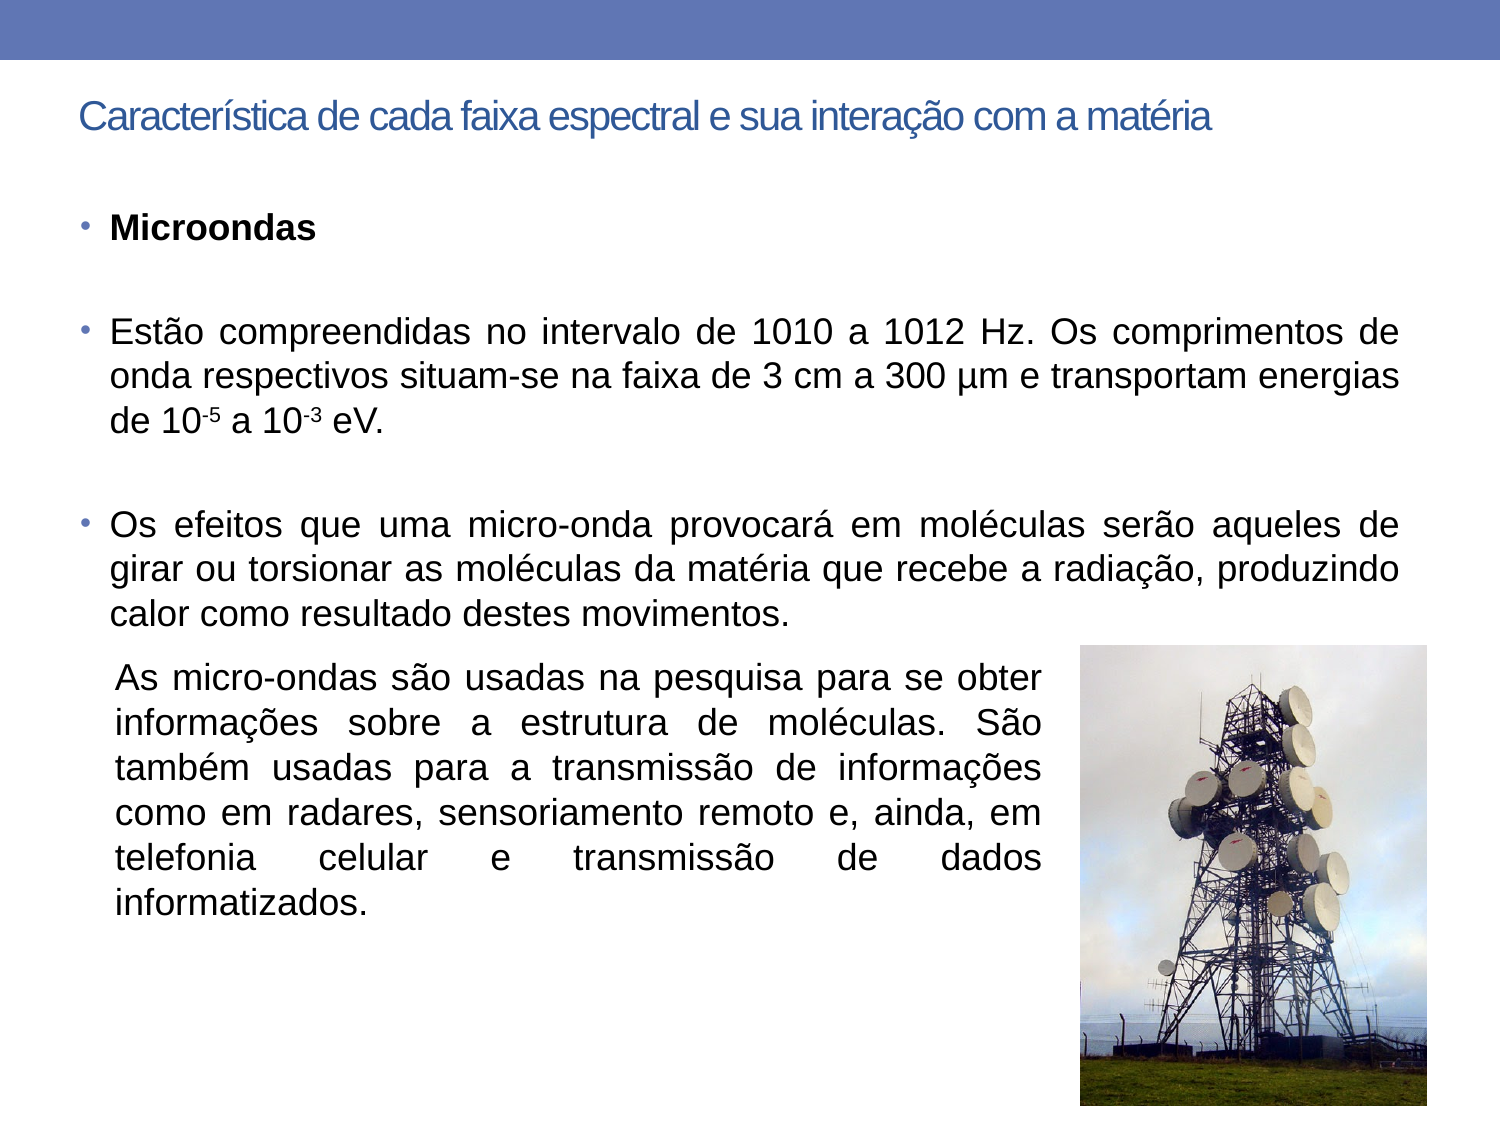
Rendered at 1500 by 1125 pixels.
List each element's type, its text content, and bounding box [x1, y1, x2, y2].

list Microondas Estão compreendidas no intervalo de 1010 a 1012 Hz. Os comprimentos de onda respectivos situam-se na faixa de 3 cm a 300 µm e transportam energias de 10-5 a 10-3 eV. Os efeitos que uma micro-onda provocará em moléculas serão aqueles de girar ou torsionar as moléculas da matéria que recebe a radiação, produzindo calor como resultado destes movimentos. [64, 196, 1415, 646]
text_box As micro-ondas são usadas na pesquisa para se obter informações sobre a estrutura de moléculas. São também usadas para a transmissão de informações como em radares, sensoriamento remoto e, ainda, em telefonia celular e transmissão de dados informatizados. [100, 645, 1058, 975]
title Característica de cada faixa espectral e sua interação com a matéria [63, 66, 1447, 161]
picture [1080, 644, 1427, 1107]
